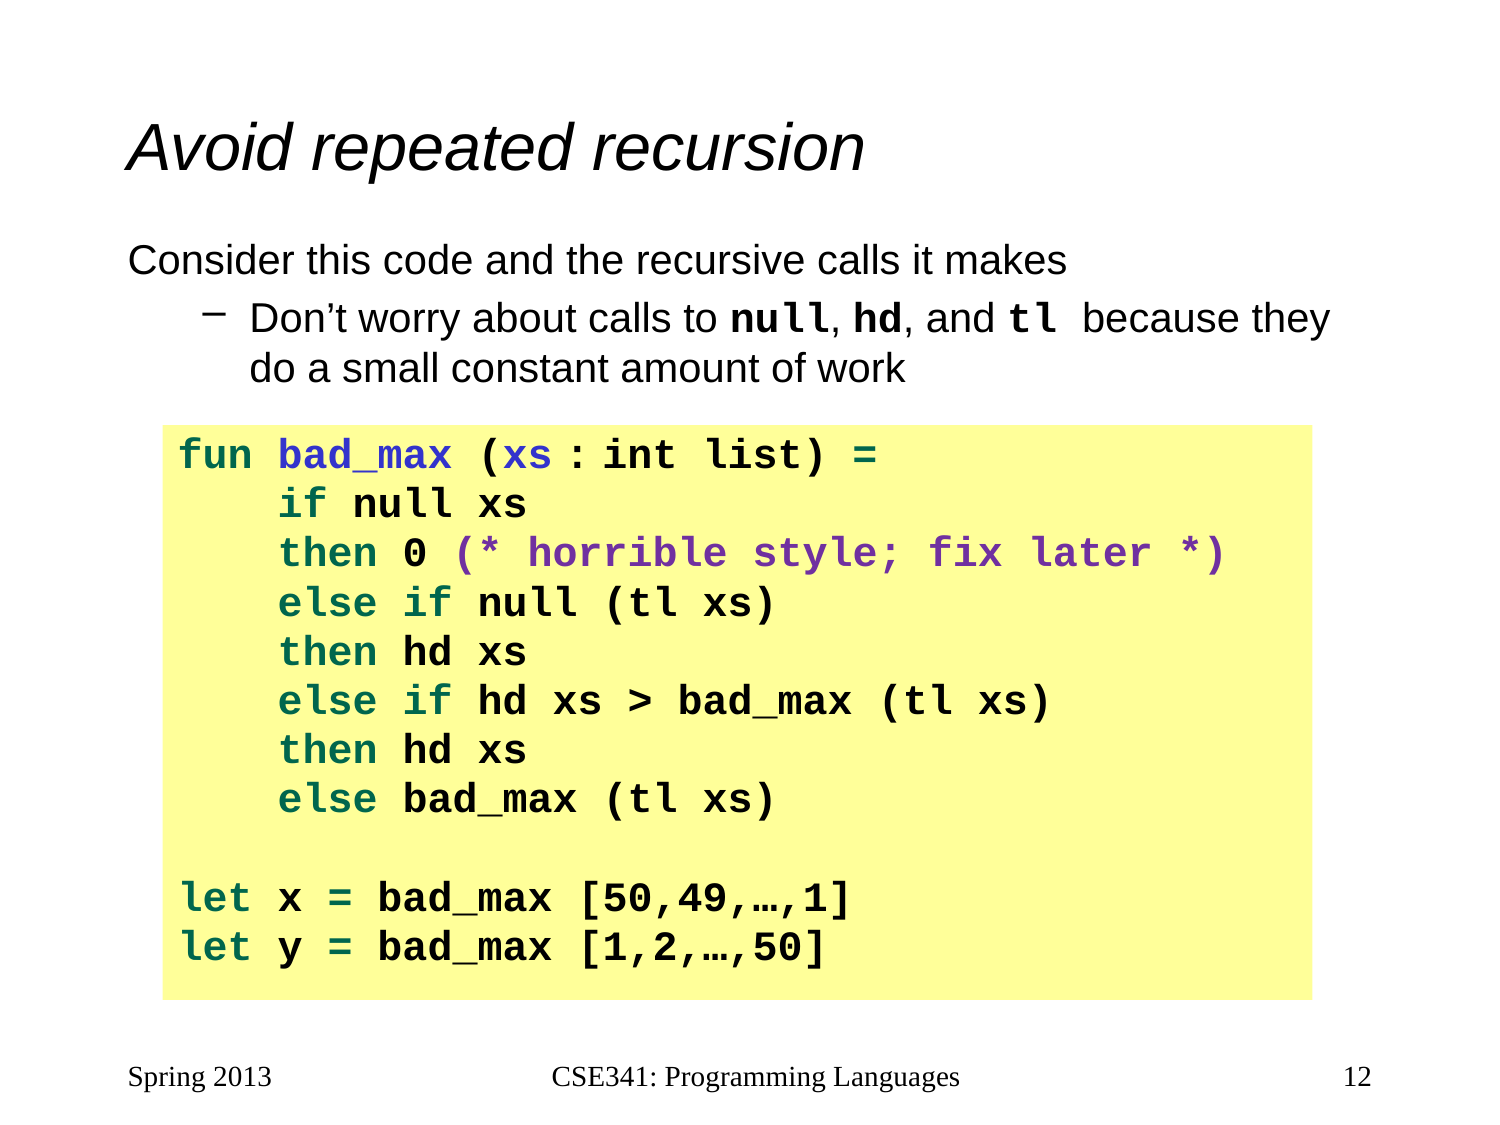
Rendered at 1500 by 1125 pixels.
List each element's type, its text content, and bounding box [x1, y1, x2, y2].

slide_number Spring 2013 [112, 1049, 426, 1125]
list Consider this code and the recursive calls it makes Don’t worry about calls to null, hd, and tl because they do a small constant amount of work [112, 224, 1388, 401]
text_box fun bad_max (xs : int list) = if null xs then 0 (* horrible style; fix later *) else if null (tl xs) then hd xs else if hd xs > bad_max (tl xs) then hd xs else bad_max (tl xs) let x = bad_max [50,49,…,1] let y = bad_max [1,2,…,50] [162, 425, 1313, 1000]
slide_number 12 [1074, 1049, 1388, 1125]
footer CSE341: Programming Languages [474, 1049, 1038, 1125]
title Avoid repeated recursion [112, 49, 1388, 224]
